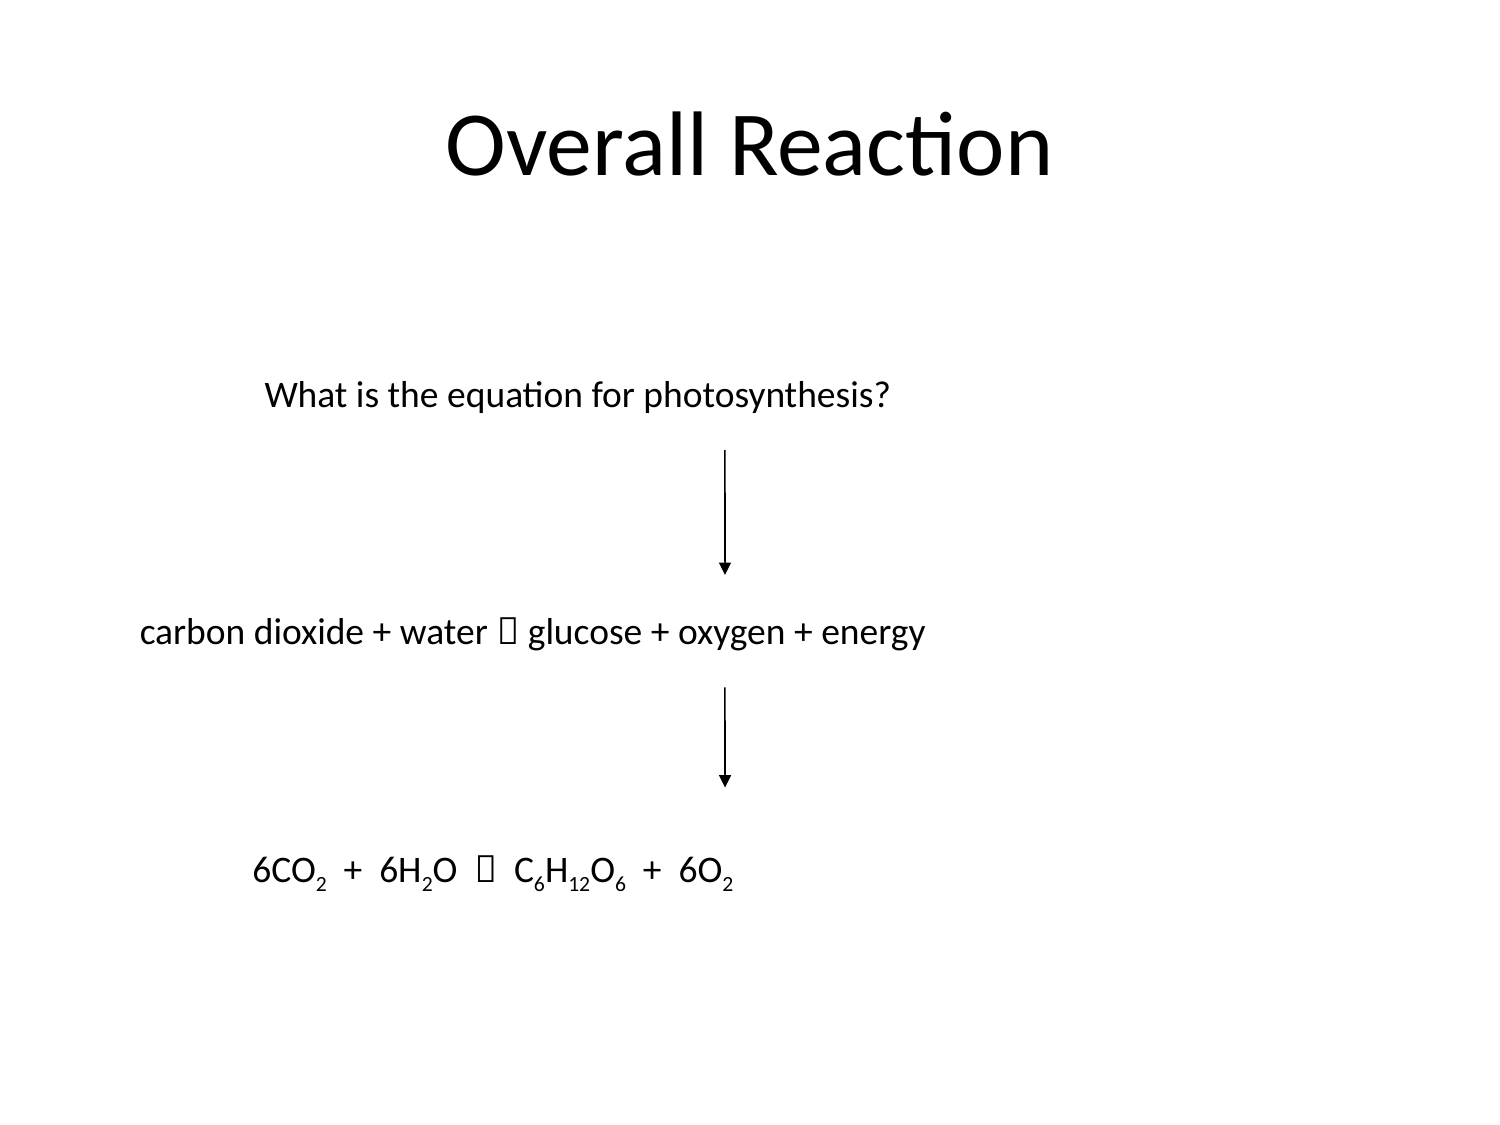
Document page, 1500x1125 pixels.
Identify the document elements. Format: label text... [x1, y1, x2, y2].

text_box [224, 824, 1263, 900]
text_box carbon dioxide + water  glucose + oxygen + energy [125, 599, 1375, 660]
text_box 6CO2 + 6H2O  C6H12O6 + 6O2 [237, 837, 1413, 904]
text_box What is the equation for photosynthesis? [249, 362, 1375, 423]
text_box [718, 449, 732, 575]
text_box [718, 687, 732, 788]
title Overall Reaction [75, 45, 1425, 233]
